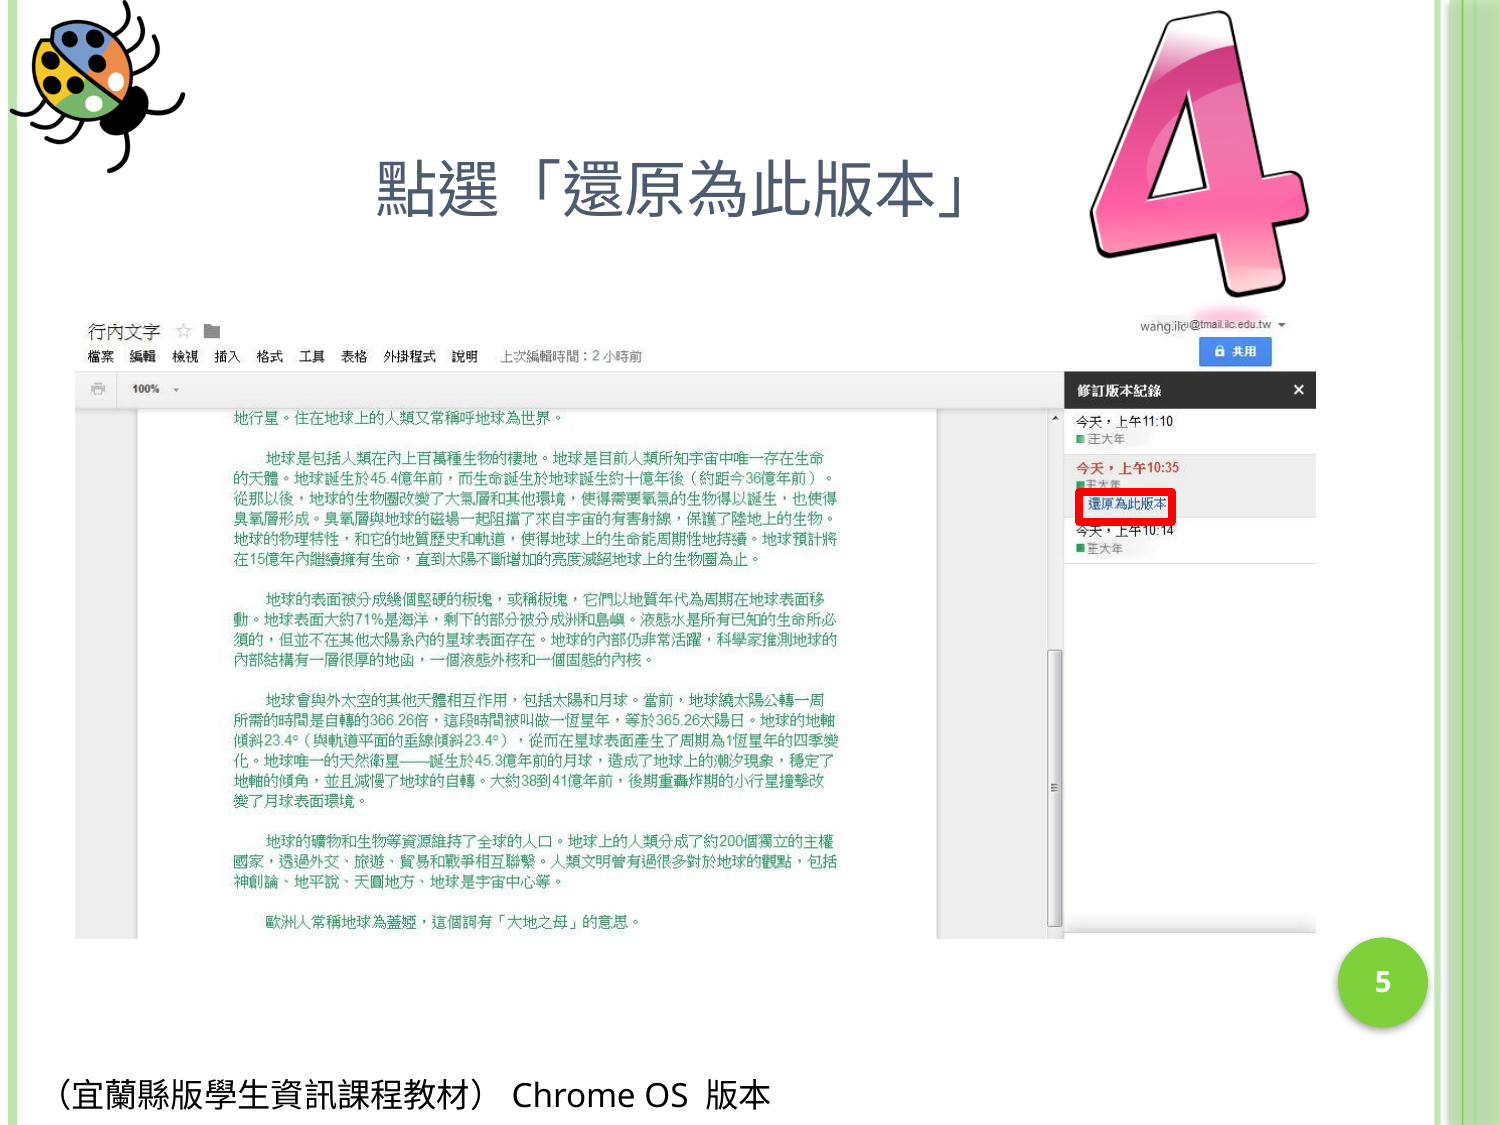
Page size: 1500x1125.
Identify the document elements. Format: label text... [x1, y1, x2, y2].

picture [74, 0, 1366, 940]
slide_number 5 [1333, 940, 1434, 1027]
picture [0, 0, 169, 176]
title 點選「還原為此版本」 [75, 45, 1026, 233]
